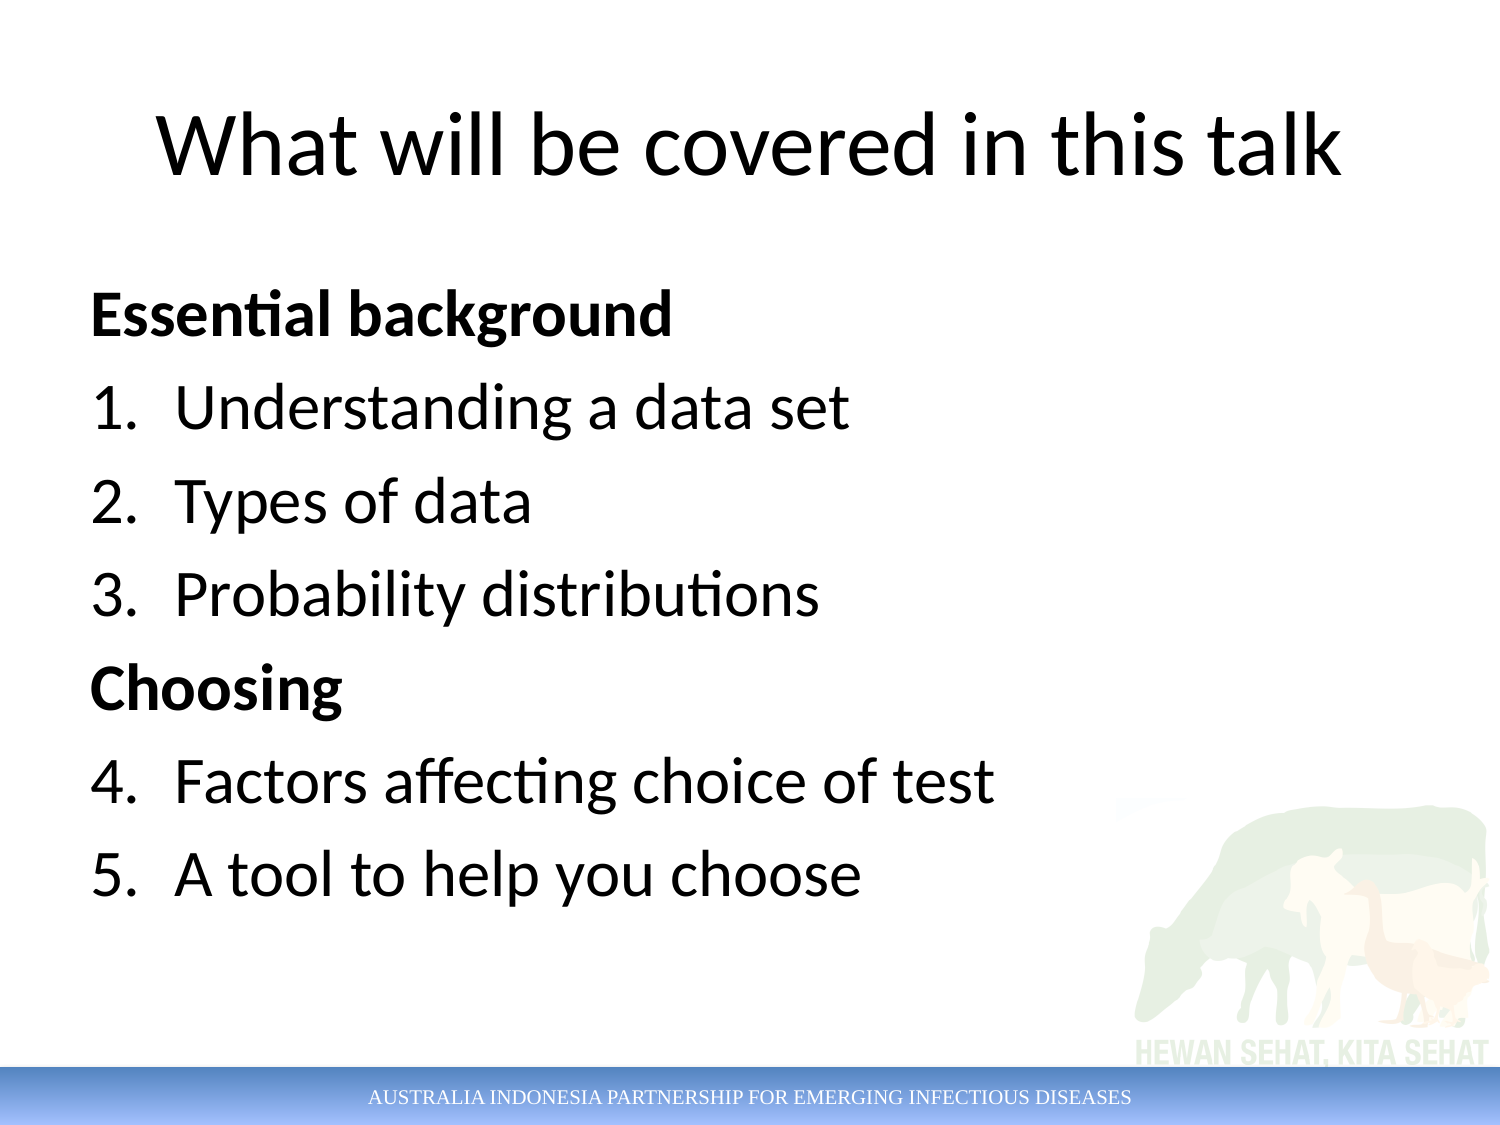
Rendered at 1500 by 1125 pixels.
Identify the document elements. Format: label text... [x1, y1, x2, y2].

title What will be covered in this talk [75, 45, 1425, 233]
list Essential background Understanding a data set Types of data Probability distributions Choosing Factors affecting choice of test A tool to help you choose [75, 262, 1425, 1005]
